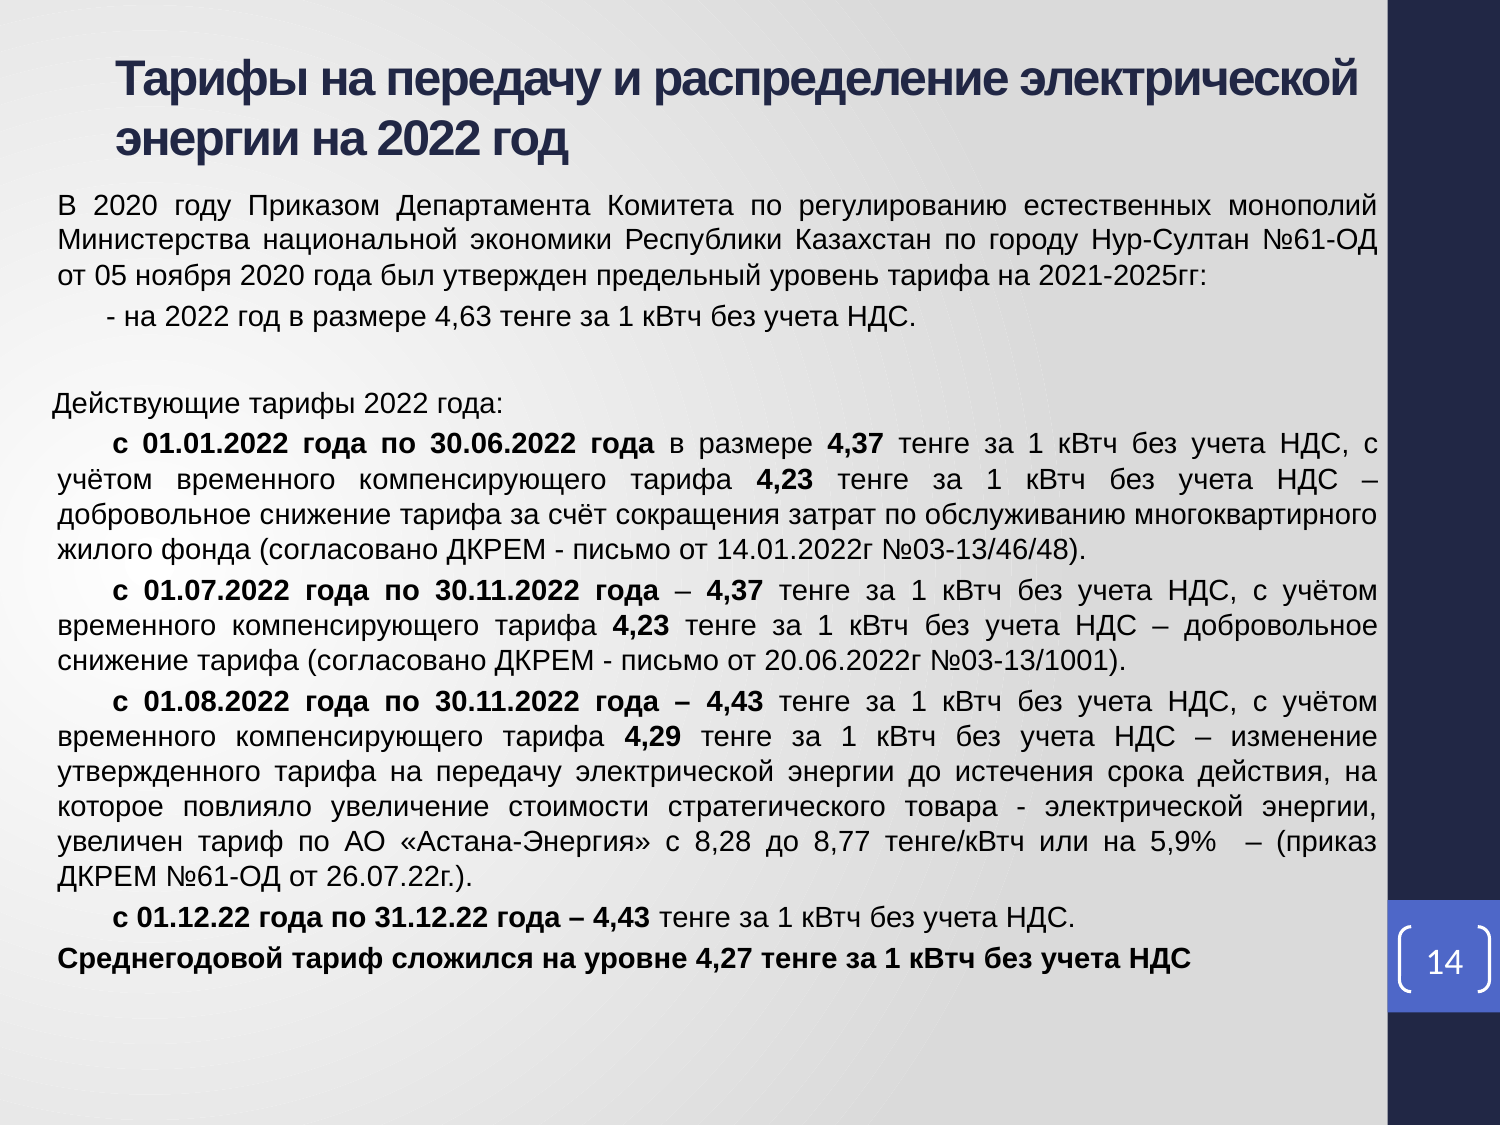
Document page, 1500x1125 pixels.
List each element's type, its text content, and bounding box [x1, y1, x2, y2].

text_box Тарифы на передачу и распределение электрической энергии на 2022 год [100, 36, 1376, 174]
slide_number 14 [1397, 925, 1492, 994]
list В 2020 году Приказом Департамента Комитета по регулированию естественных монополий Министерства национальной экономики Республики Казахстан по городу Нур-Султан №61-ОД от 05 ноября 2020 года был утвержден предельный уровень тарифа на 2021-2025гг: - на 2022 год в размере 4,63 тенге за 1 кВтч без учета НДС. Действующие тарифы 2022 года: с 01.01.2022 года по 30.06.2022 года в размере 4,37 тенге за 1 кВтч без учета НДС, с учётом временного компенсирующего тарифа 4,23 тенге за 1 кВтч без учета НДС – добровольное снижение тарифа за счёт сокращения затрат по обслуживанию многоквартирного жилого фонда (согласовано ДКРЕМ - письмо от 14.01.2022г №03-13/46/48). с 01.07.2022 года по 30.11.2022 года – 4,37 тенге за 1 кВтч без учета НДС, с учётом временного компенсирующего тарифа 4,23 тенге за 1 кВтч без учета НДС – добровольное снижение тарифа (согласовано ДКРЕМ - письмо от 20.06.2022г №03-13/1001). с 01.08.2022 года по 30.11.2022 года – 4,43 тенге за 1 кВтч без учета НДС, с учётом временного компенсирующего тарифа 4,29 тенге за 1 кВтч без учета НДС – изменение утвержденного тарифа на передачу электрической энергии до истечения срока действия, на которое повлияло увеличение стоимости стратегического товара - электрической энергии, увеличен тариф по АО «Астана-Энергия» с 8,28 до 8,77 тенге/кВтч или на 5,9% – (приказ ДКРЕМ №61-ОД от 26.07.22г.). с 01.12.22 года по 31.12.22 года – 4,43 тенге за 1 кВтч без учета НДС. Среднегодовой тариф сложился на уровне 4,27 тенге за 1 кВтч без учета НДС [23, 137, 1394, 1094]
